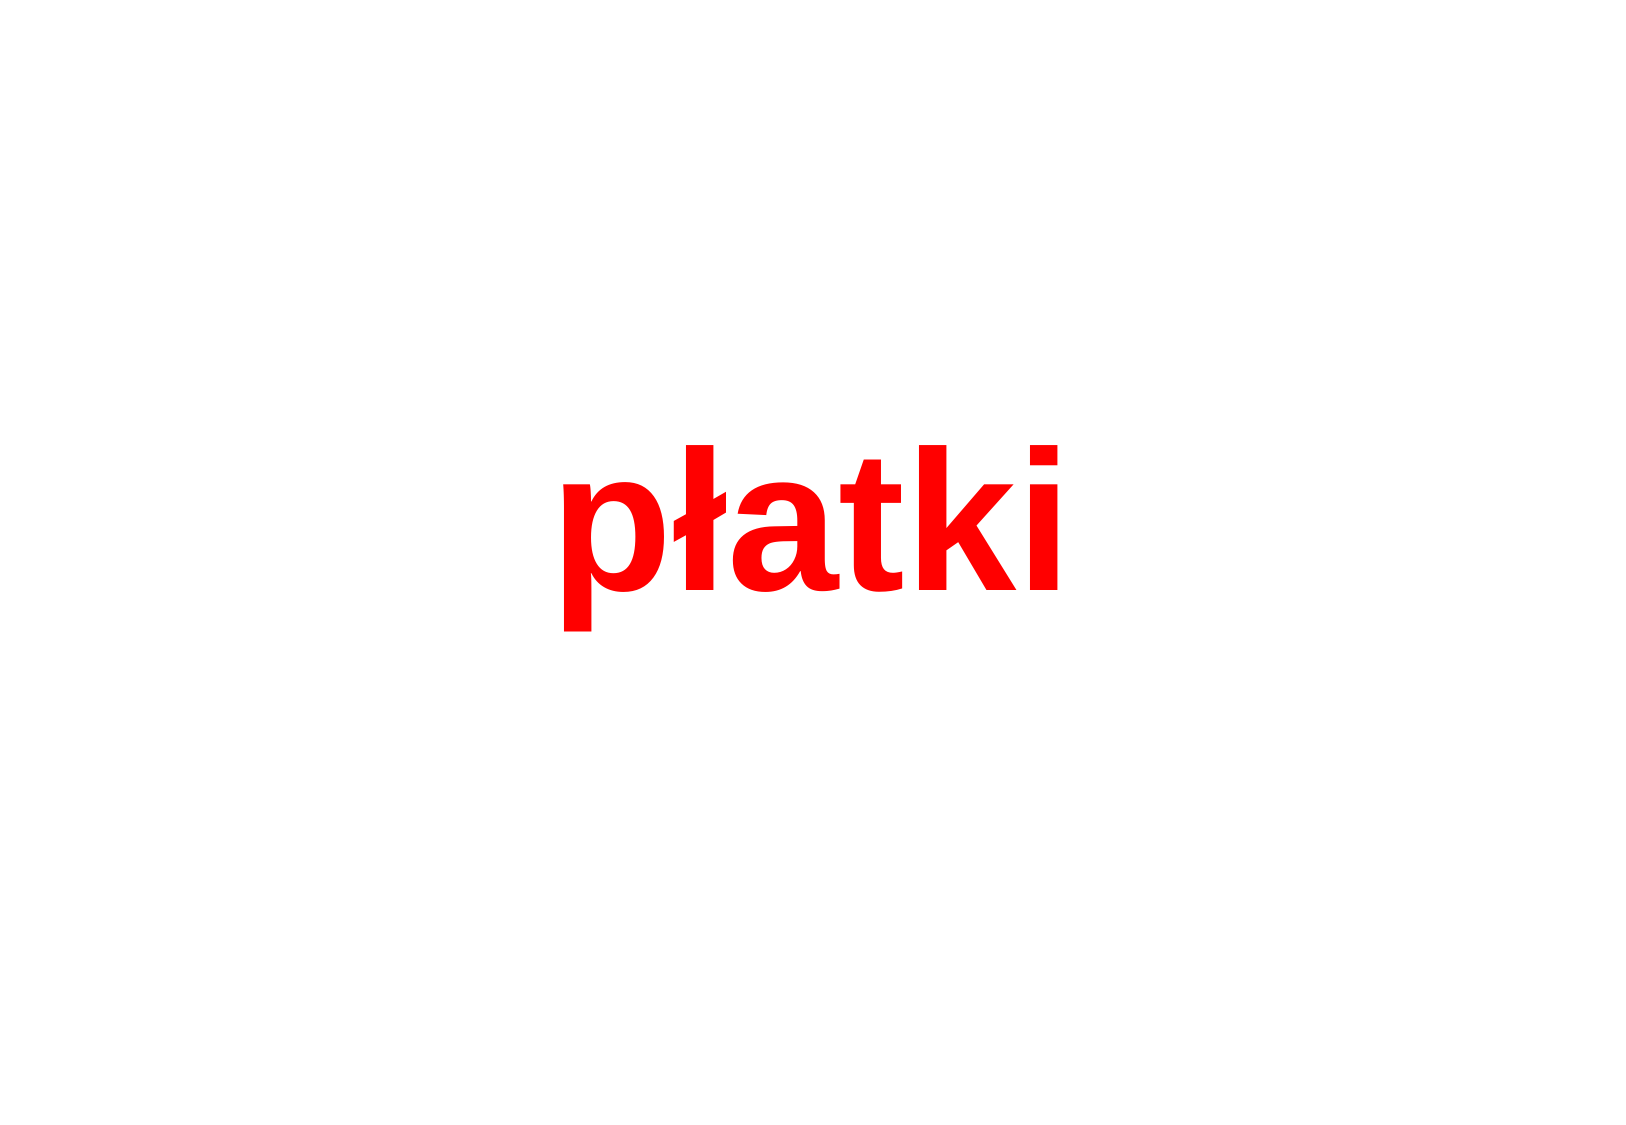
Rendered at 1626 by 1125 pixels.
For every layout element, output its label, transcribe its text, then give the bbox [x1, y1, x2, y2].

title płatki [80, 373, 1543, 648]
